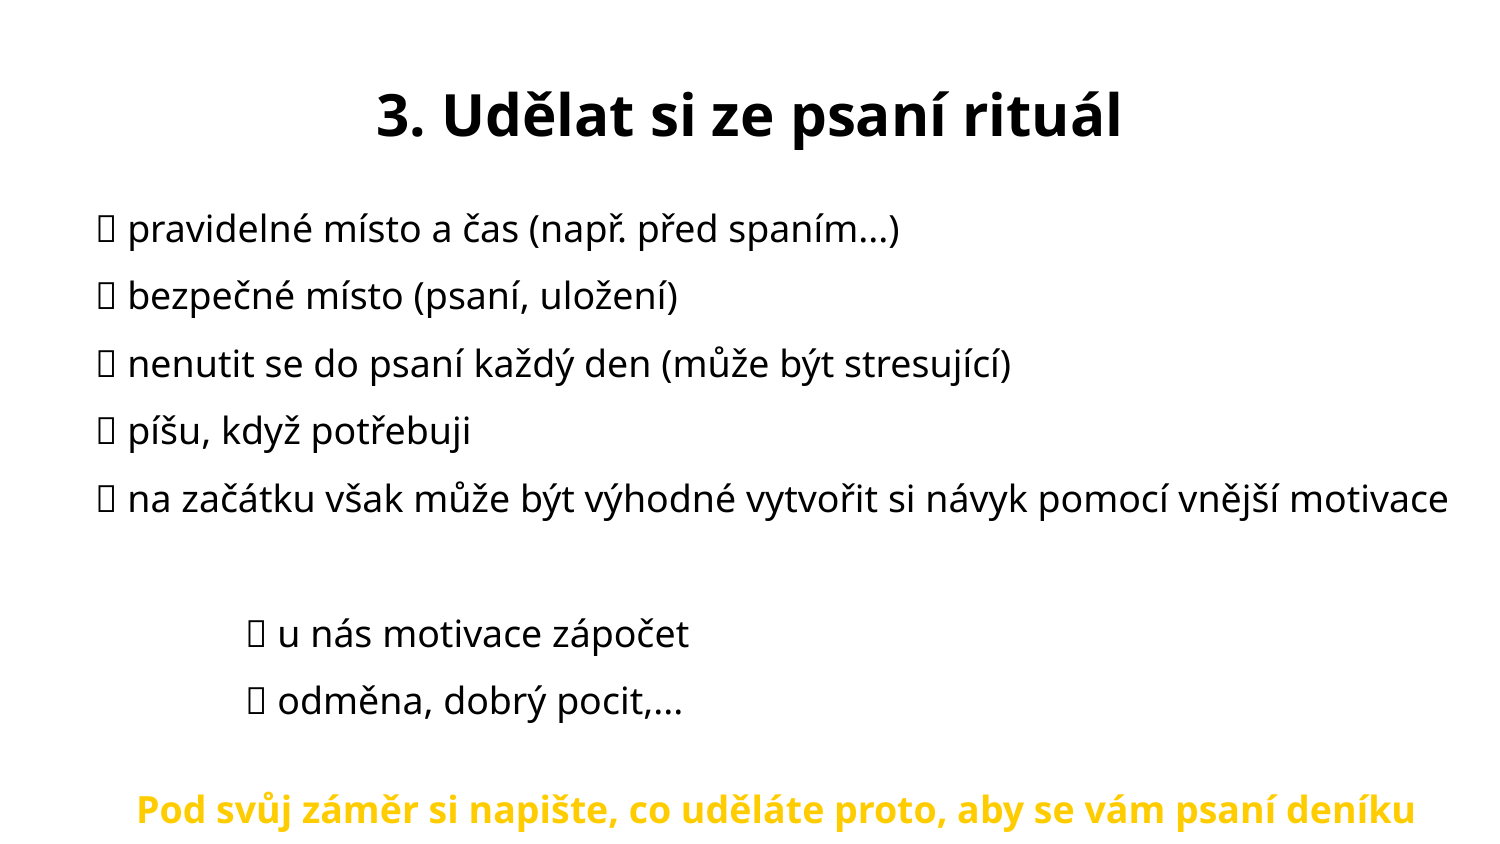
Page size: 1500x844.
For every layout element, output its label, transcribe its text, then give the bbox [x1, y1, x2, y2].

text_box  pravidelné místo a čas (např. před spaním...)  bezpečné místo (psaní, uložení)  nenutit se do psaní každý den (může být stresující)  píšu, když potřebuji  na začátku však může být výhodné vytvořit si návyk pomocí vnější motivace  u nás motivace zápočet  odměna, dobrý pocit,... Pod svůj záměr si napište, co uděláte proto, aby se vám psaní deníku další 2 měsíce dařilo [80, 167, 1474, 781]
title 3. Udělat si ze psaní rituál [118, 63, 1382, 158]
